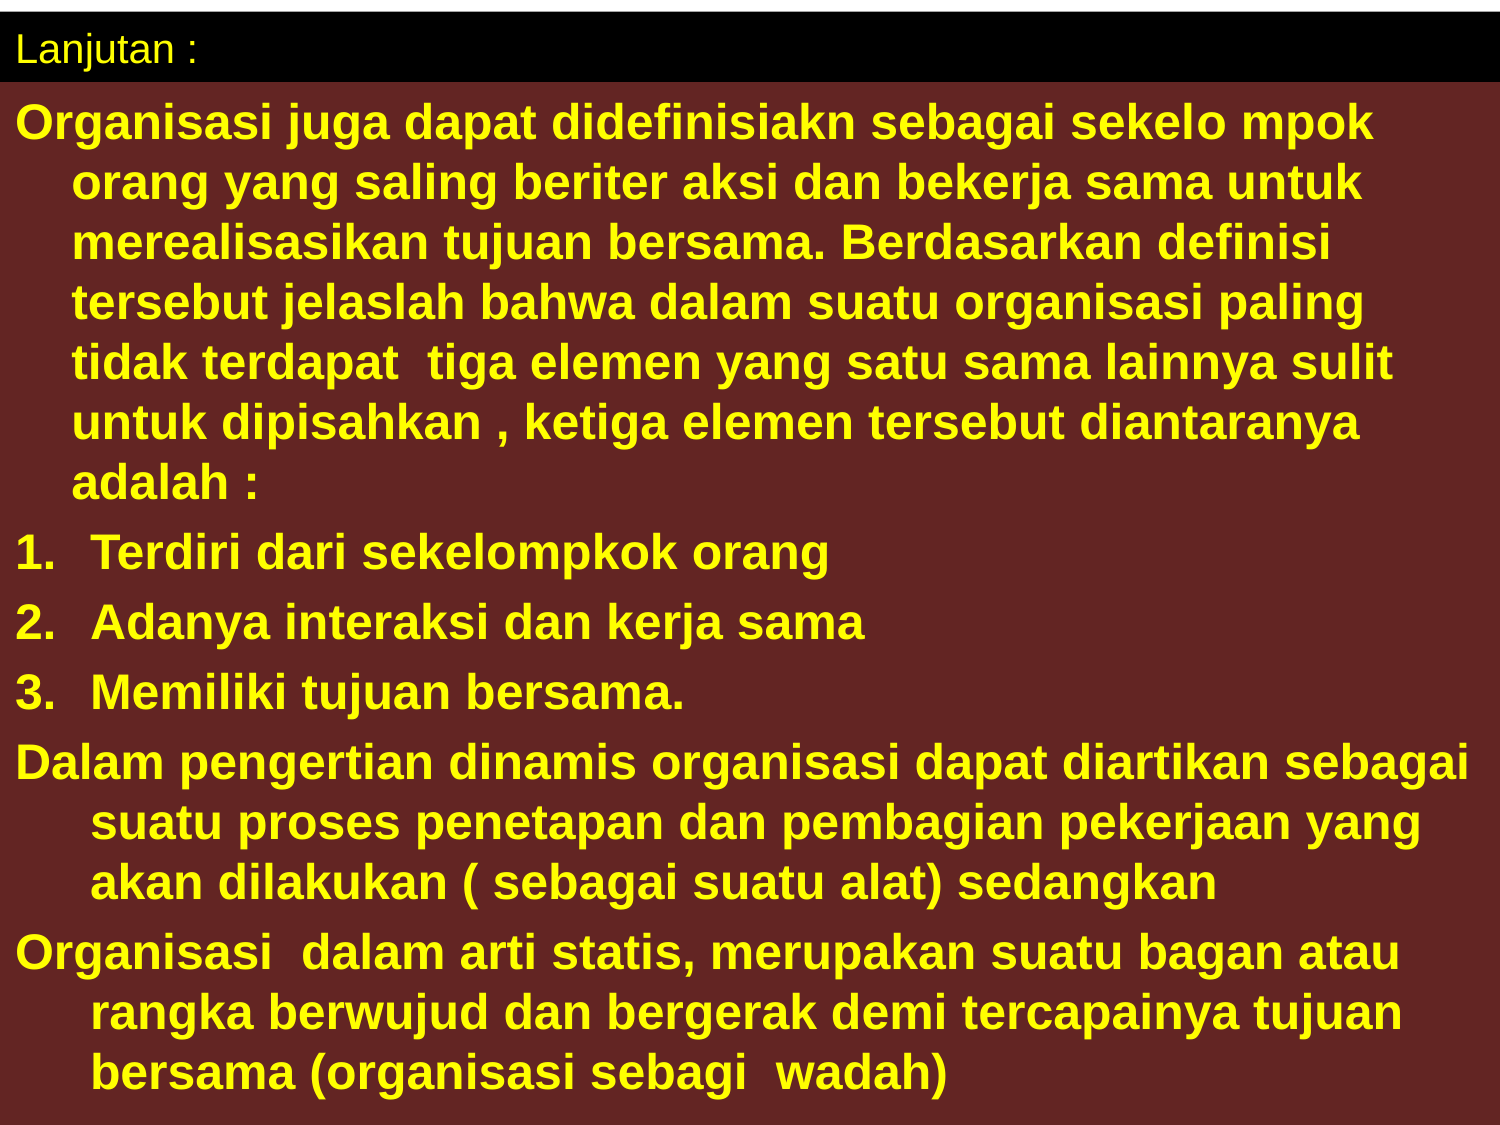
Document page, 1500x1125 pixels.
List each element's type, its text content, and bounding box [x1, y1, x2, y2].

title Lanjutan : [0, 11, 1500, 82]
list Organisasi juga dapat didefinisiakn sebagai sekelo mpok orang yang saling beriter aksi dan bekerja sama untuk merealisasikan tujuan bersama. Berdasarkan definisi tersebut jelaslah bahwa dalam suatu organisasi paling tidak terdapat tiga elemen yang satu sama lainnya sulit untuk dipisahkan , ketiga elemen tersebut diantaranya adalah : Terdiri dari sekelompkok orang Adanya interaksi dan kerja sama Memiliki tujuan bersama. Dalam pengertian dinamis organisasi dapat diartikan sebagai suatu proses penetapan dan pembagian pekerjaan yang akan dilakukan ( sebagai suatu alat) sedangkan Organisasi dalam arti statis, merupakan suatu bagan atau rangka berwujud dan bergerak demi tercapainya tujuan bersama (organisasi sebagi wadah) [0, 82, 1500, 1125]
